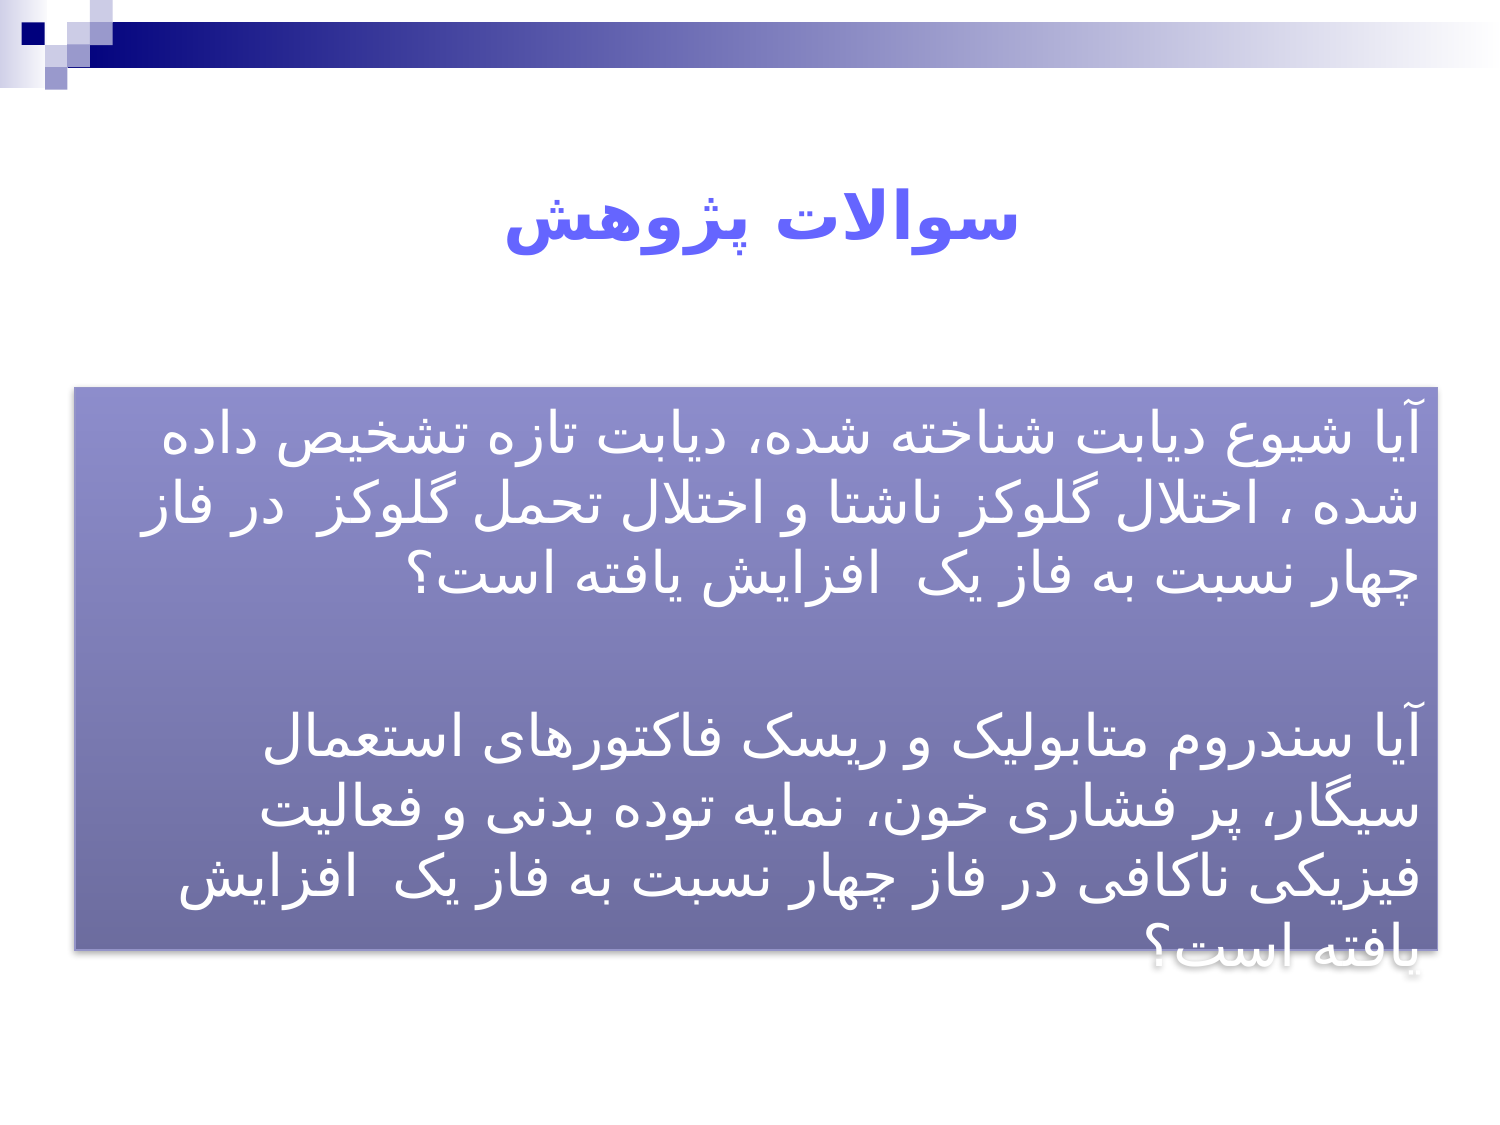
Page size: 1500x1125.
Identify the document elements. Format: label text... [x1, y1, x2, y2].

list آیا شیوع دیابت شناخته شده، دیابت تازه تشخیص داده شده ، اختلال گلوکز ناشتا و اختلال تحمل گلوکز در فاز چهار نسبت به فاز یک افزایش یافته است؟ آیا سندروم متابولیک و ریسک فاکتورهای استعمال سیگار، پر فشاری خون، نمایه توده بدنی و فعالیت فیزیکی ناکافی در فاز چهار نسبت به فاز یک افزایش یافته است؟ [74, 387, 1438, 951]
title سوالات پژوهش [87, 137, 1438, 288]
